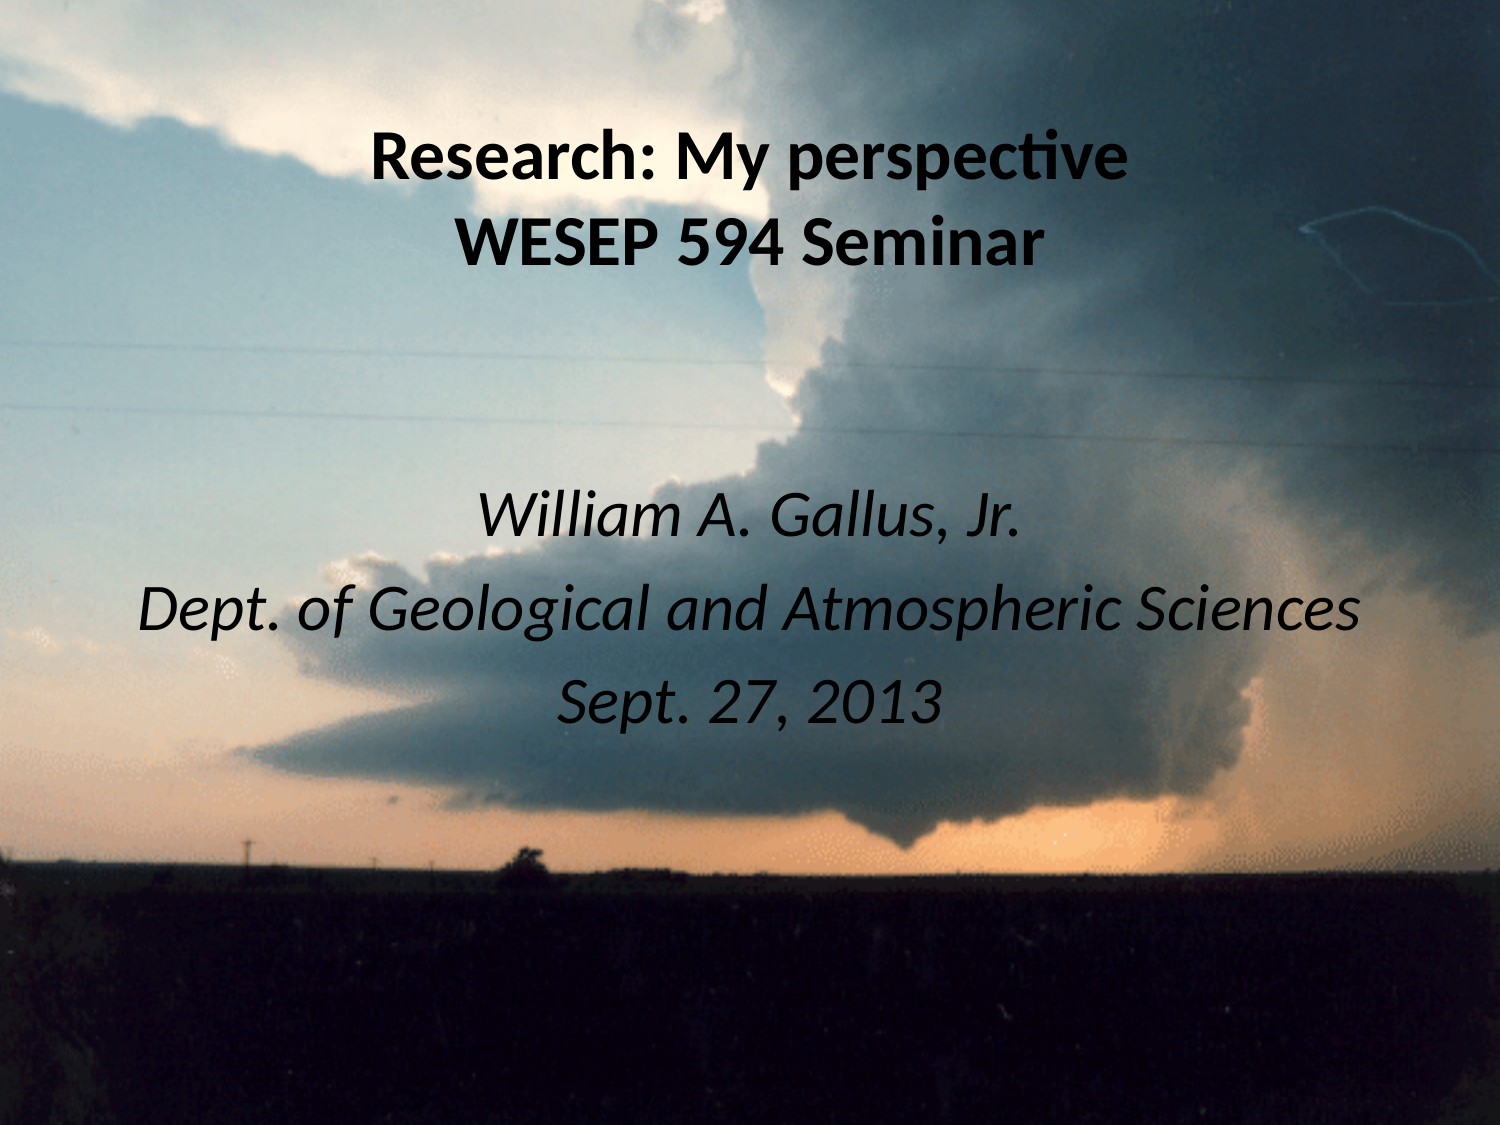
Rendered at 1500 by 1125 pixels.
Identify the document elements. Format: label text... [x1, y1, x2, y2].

list William A. Gallus, Jr. Dept. of Geological and Atmospheric Sciences Sept. 27, 2013 [75, 462, 1425, 1005]
title Research: My perspective WESEP 594 Seminar [75, 99, 1425, 288]
picture [0, 0, 1500, 1125]
